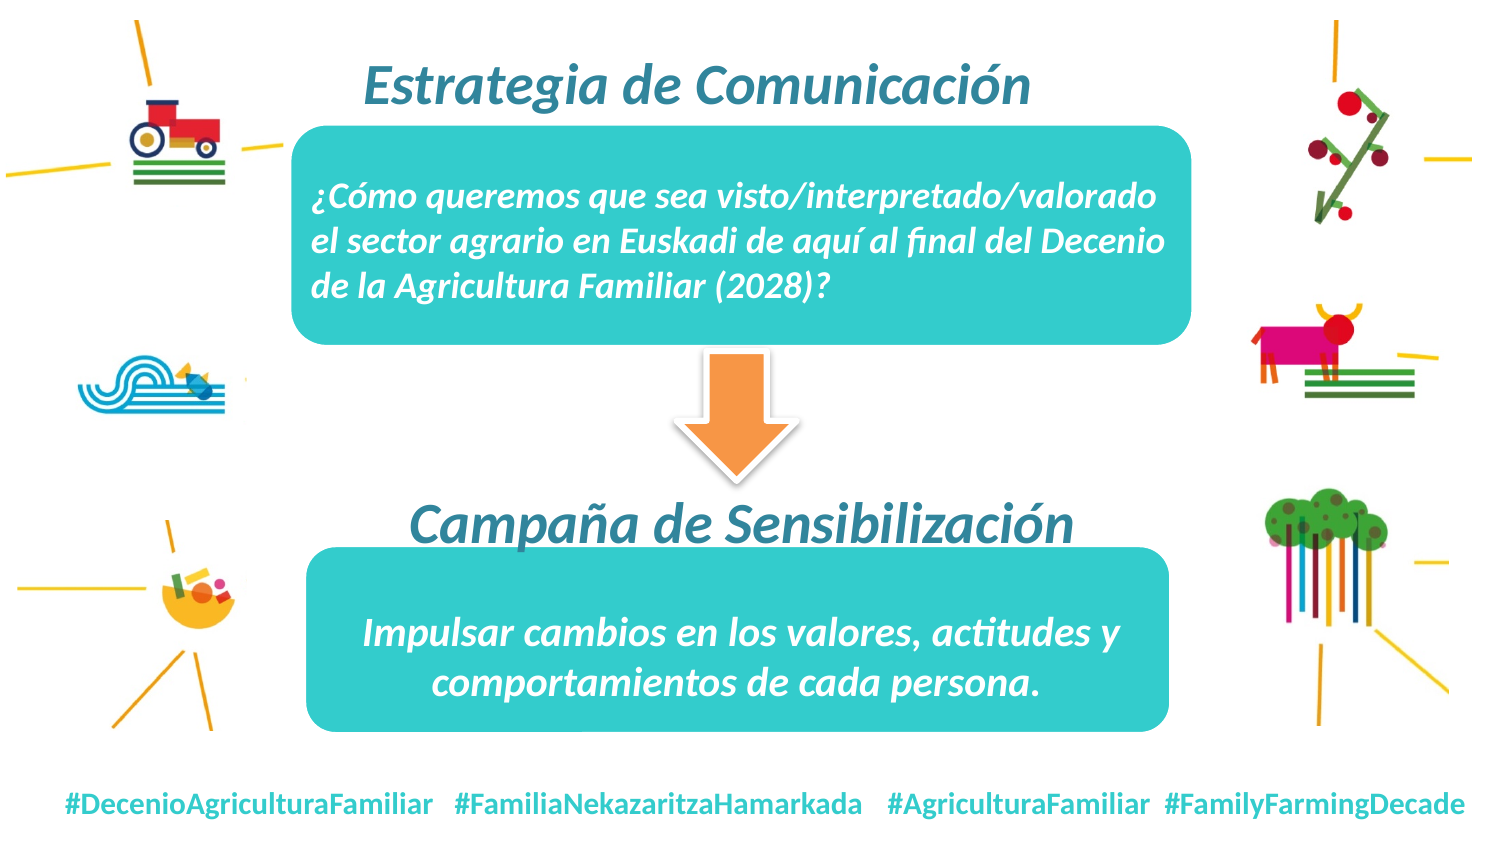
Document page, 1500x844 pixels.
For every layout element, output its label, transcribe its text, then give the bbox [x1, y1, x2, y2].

picture [75, 341, 247, 425]
text_box Impulsar cambios en los valores, actitudes y comportamientos de cada persona. [314, 597, 1169, 713]
picture [1255, 480, 1452, 731]
picture [5, 19, 284, 207]
text_box #AgriculturaFamiliar [872, 776, 1149, 829]
text_box Campaña de Sensibilización [392, 458, 1173, 583]
picture [1237, 19, 1475, 434]
picture [17, 520, 247, 731]
text_box [673, 347, 800, 485]
text_box #FamiliaNekazaritzaHamarkada [449, 776, 872, 829]
text_box #FamilyFarmingDecade [1149, 776, 1482, 829]
text_box #DecenioAgriculturaFamiliar [50, 776, 449, 829]
text_box ¿Cómo queremos que sea visto/interpretado/valorado el sector agrario en Euskadi de aquí al final del Decenio de la Agricultura Familiar (2028)? [295, 164, 1199, 314]
text_box [287, 121, 1196, 350]
text_box [302, 543, 1174, 737]
text_box Estrategia de Comunicación [346, 18, 1127, 144]
